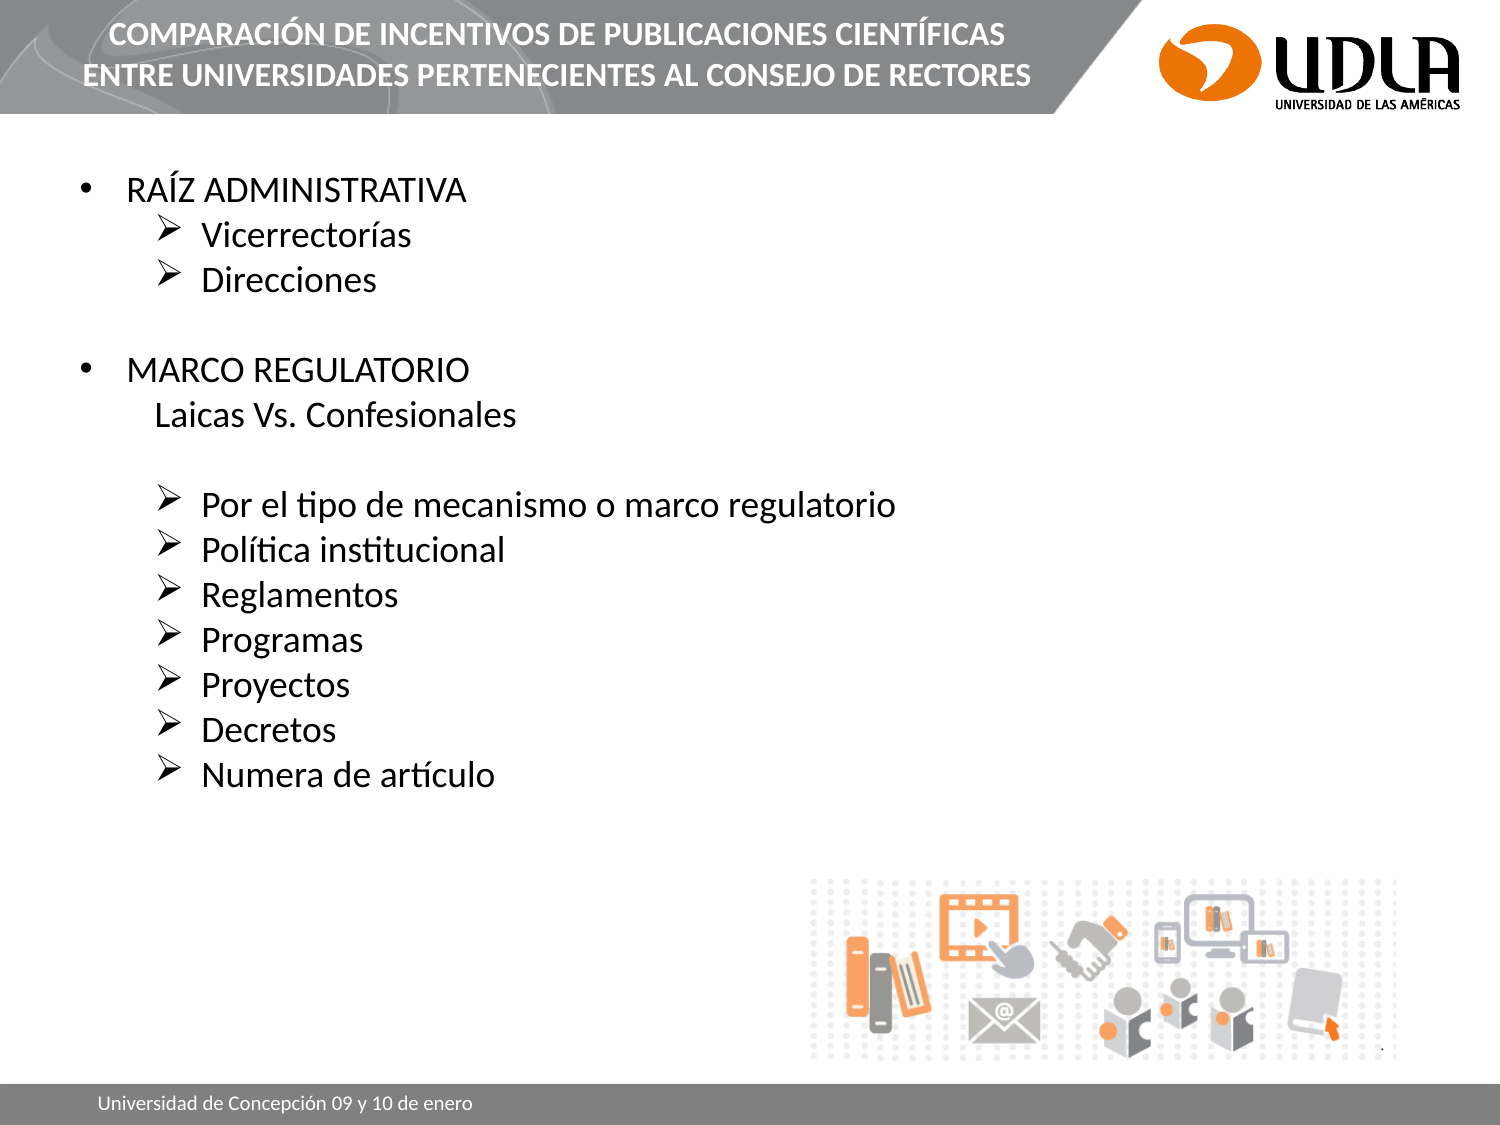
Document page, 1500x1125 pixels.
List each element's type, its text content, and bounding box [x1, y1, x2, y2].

picture [0, 0, 1488, 135]
text_box [0, 1083, 1500, 1125]
text_box RAÍZ ADMINISTRATIVA Vicerrectorías Direcciones MARCO REGULATORIO Laicas Vs. Confesionales Por el tipo de mecanismo o marco regulatorio Política institucional Reglamentos Programas Proyectos Decretos Numera de artículo [64, 157, 1285, 848]
text_box Universidad de Concepción 09 y 10 de enero [82, 1082, 493, 1122]
picture [806, 877, 1396, 1062]
